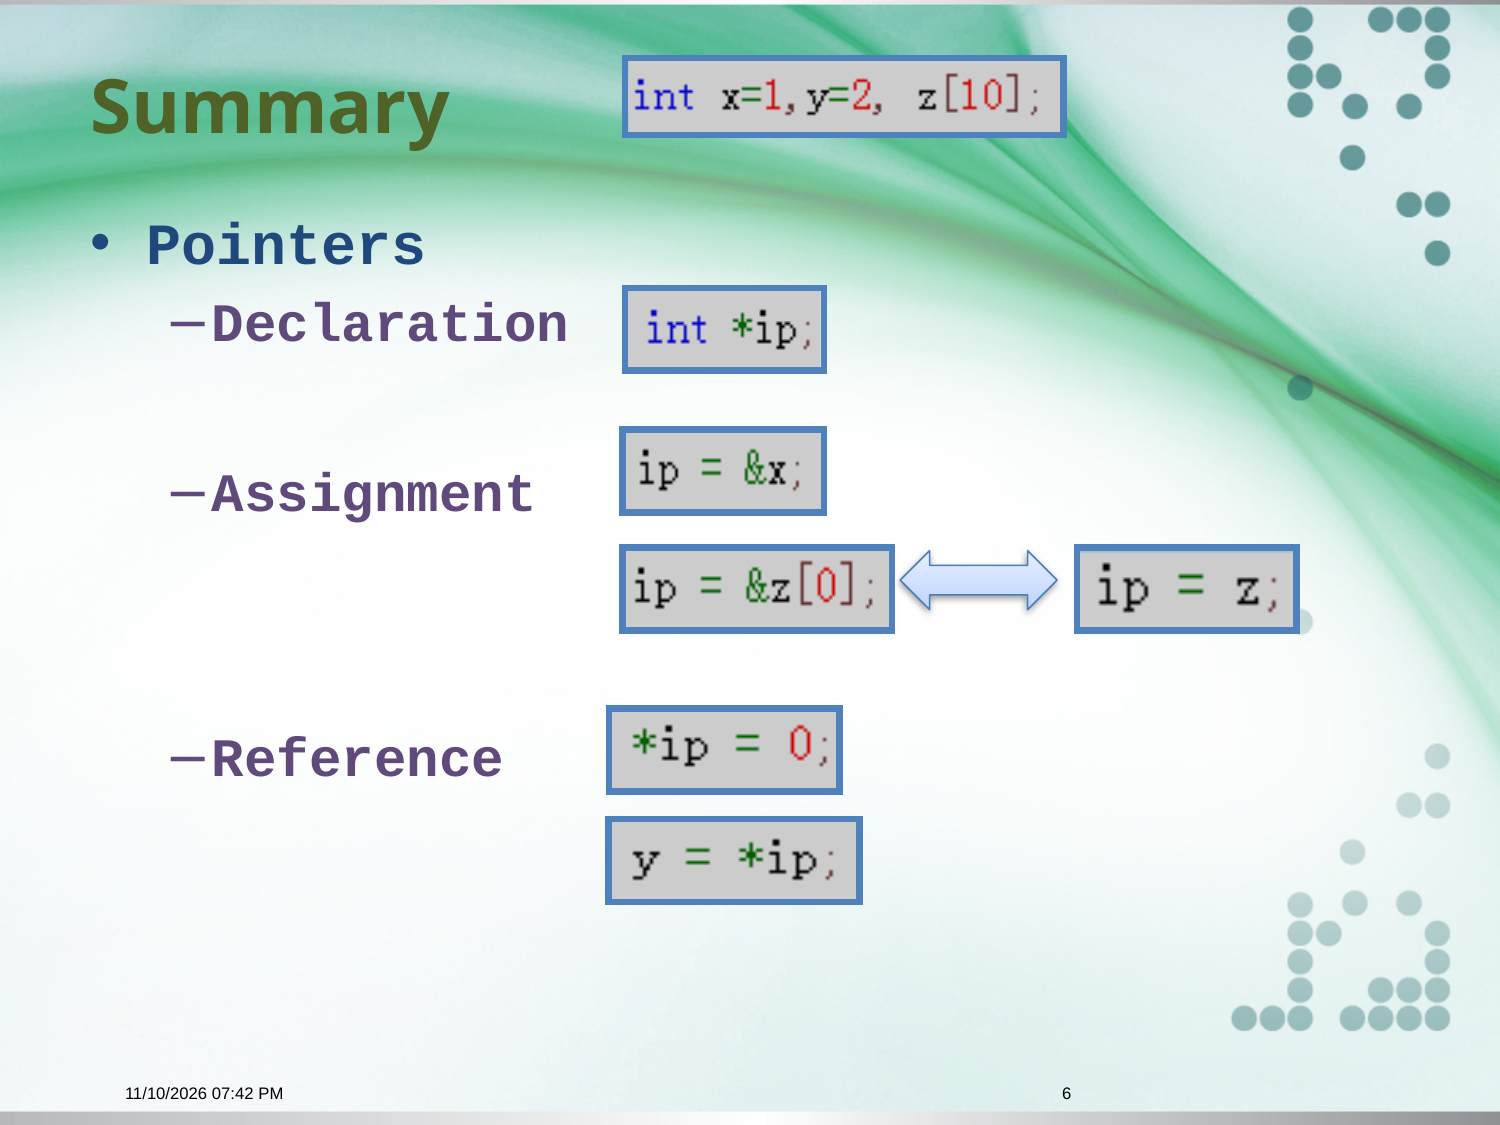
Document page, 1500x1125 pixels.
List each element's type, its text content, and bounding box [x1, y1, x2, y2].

text_box [899, 549, 1058, 611]
slide_number 6 [891, 1082, 1242, 1103]
list Pointers Declaration Assignment Reference [74, 198, 1426, 1032]
title Summary [74, 43, 1426, 165]
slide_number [29, 1082, 380, 1103]
picture [0, 0, 1500, 1125]
